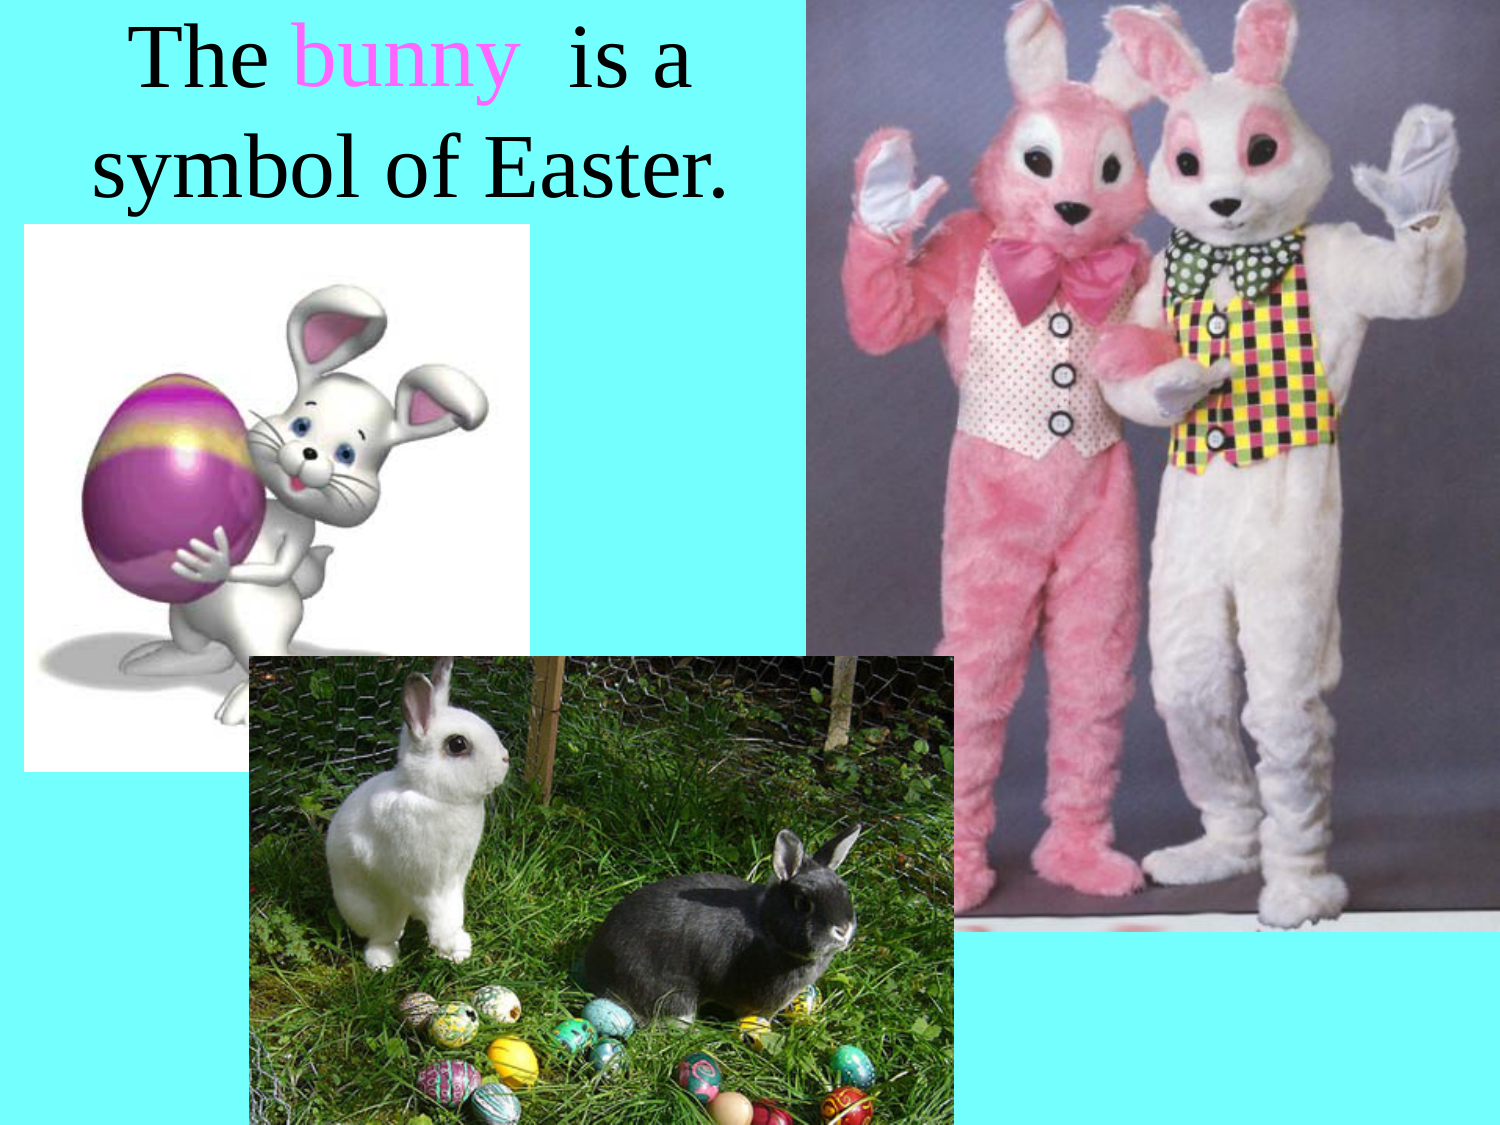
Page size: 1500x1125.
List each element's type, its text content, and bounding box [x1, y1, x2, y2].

title The is a symbol of Easter. [24, 12, 798, 200]
picture [24, 0, 1500, 1125]
text_box bunny [277, 0, 560, 113]
